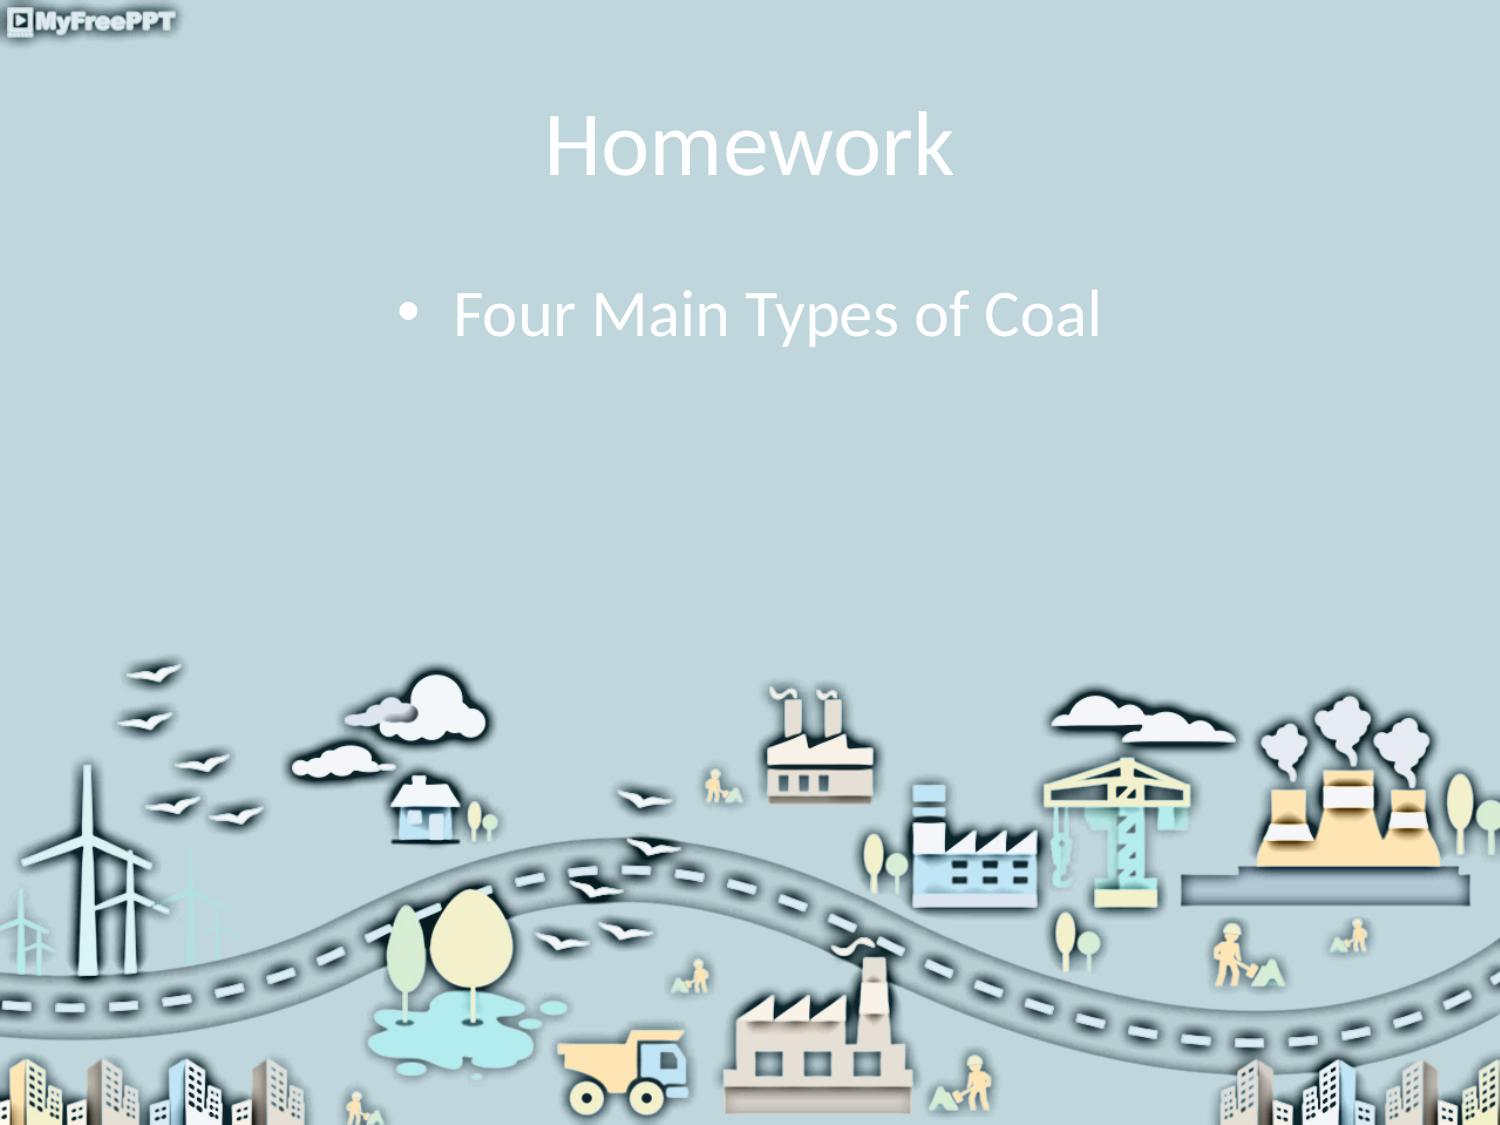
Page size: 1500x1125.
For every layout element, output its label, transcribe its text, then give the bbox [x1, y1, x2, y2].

picture [0, 0, 1500, 1125]
title Homework [75, 45, 1425, 233]
list Four Main Types of Coal [75, 262, 1425, 650]
